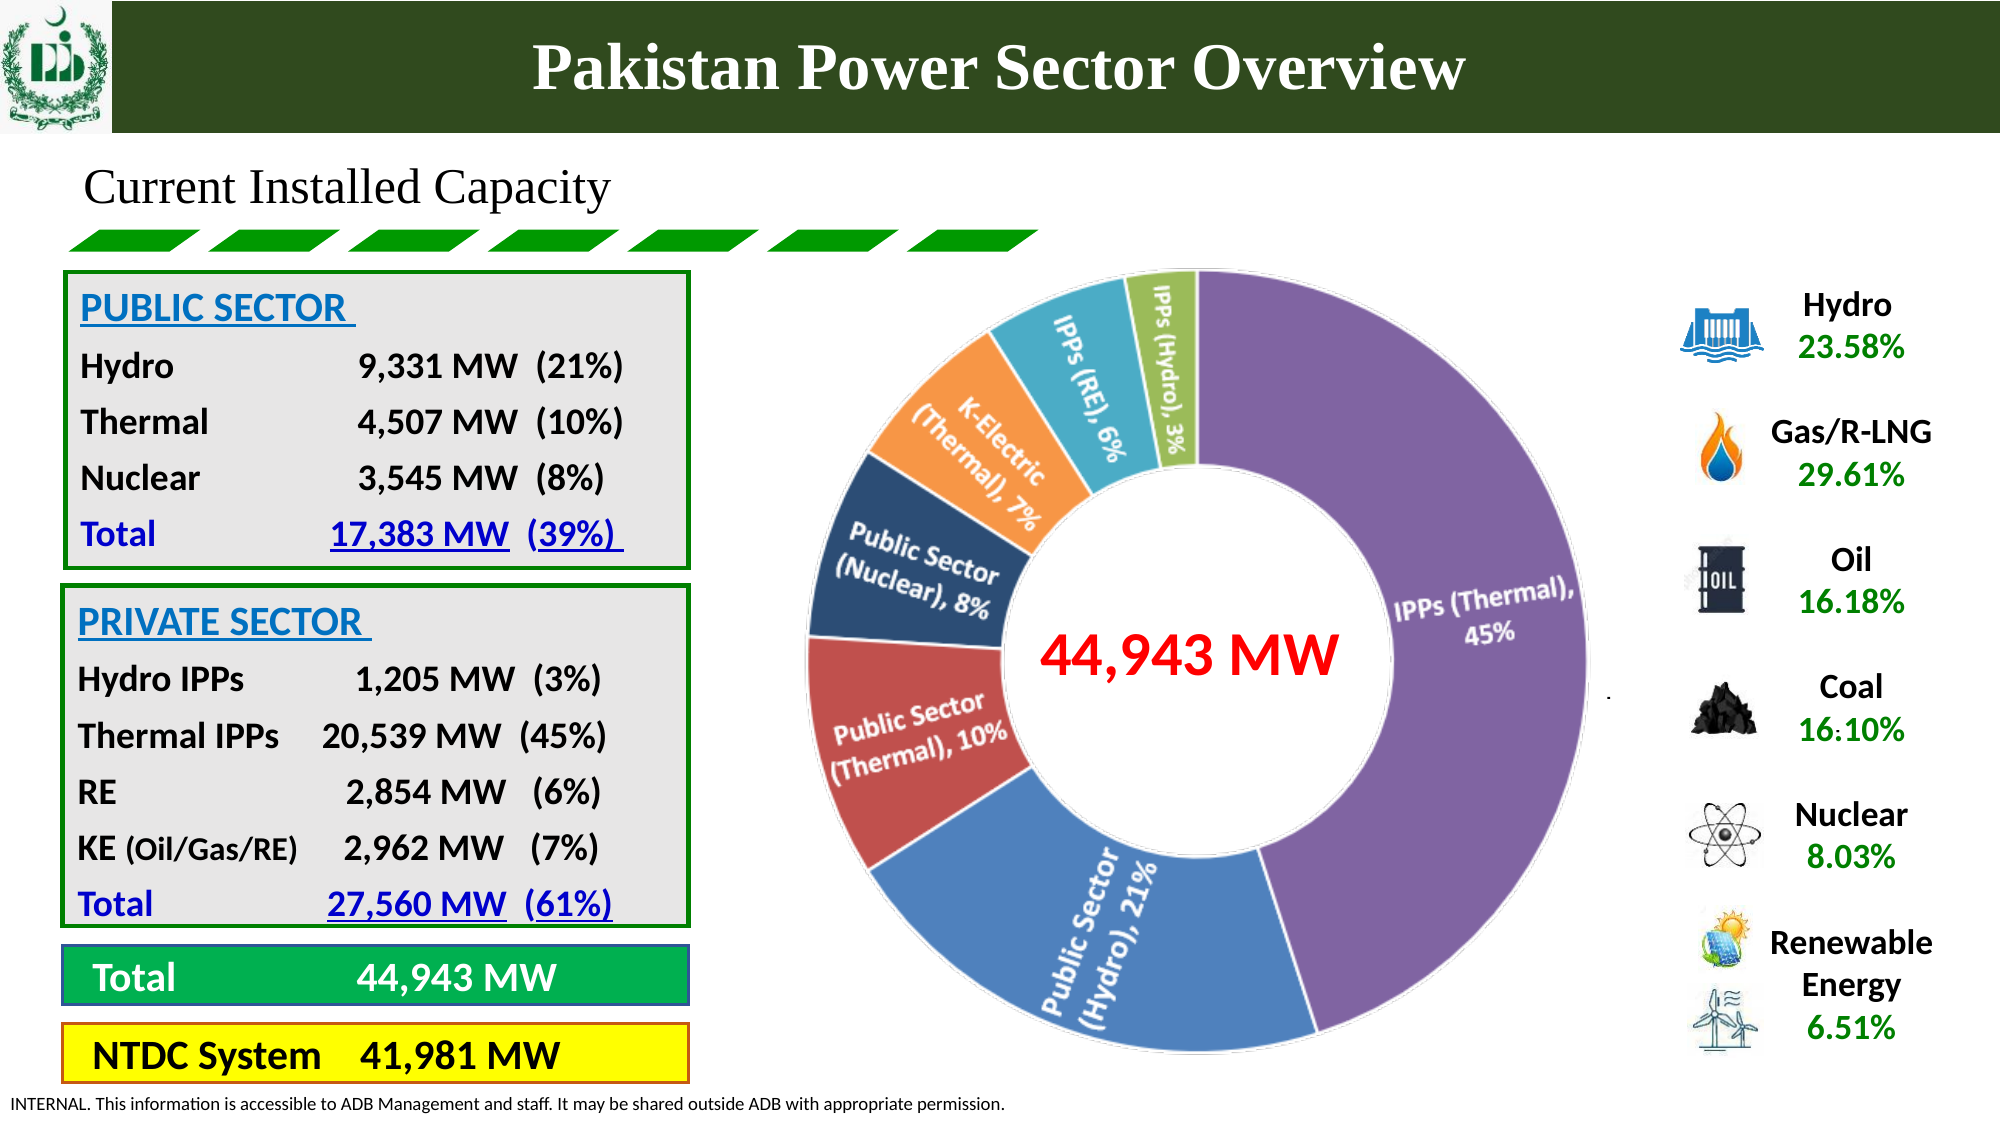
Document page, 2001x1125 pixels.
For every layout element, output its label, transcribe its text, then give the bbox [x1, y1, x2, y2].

text_box Total 44,943 MW [61, 944, 690, 1006]
text_box PUBLIC SECTOR Hydro 9,331 MW (21%) Thermal 4,507 MW (10%) Nuclear 3,545 MW (8%) Total 17,383 MW (39%) [64, 270, 690, 569]
text_box NTDC System 41,981 MW [61, 1022, 690, 1084]
picture [758, 258, 1640, 1068]
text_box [1679, 273, 1958, 1105]
picture [0, 0, 2000, 134]
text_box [3, 131, 1104, 268]
text_box PRIVATE SECTOR Hydro IPPs 1,205 MW (3%) Thermal IPPs 20,539 MW (45%) RE 2,854 MW (6%) KE (Oil/Gas/RE) 2,962 MW (7%) Total 27,560 MW (61%) [61, 584, 690, 928]
